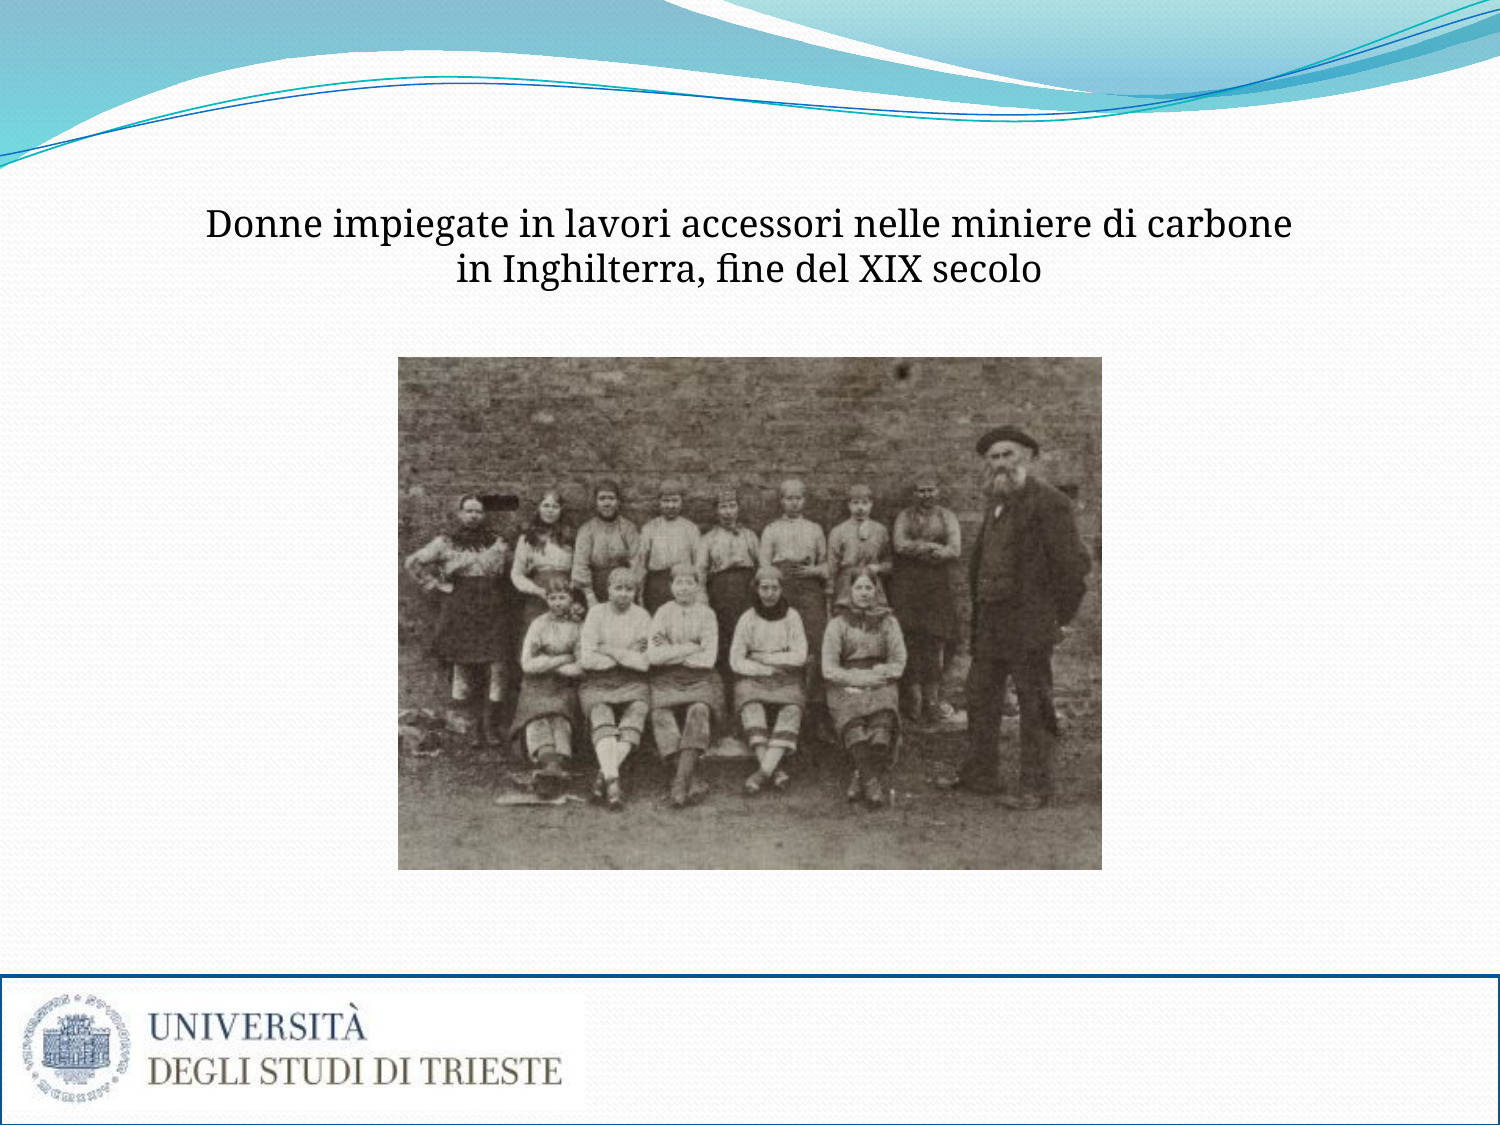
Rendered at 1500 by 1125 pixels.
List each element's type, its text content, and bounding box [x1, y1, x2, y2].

picture [398, 357, 1102, 870]
text_box [0, 974, 1500, 1125]
text_box Donne impiegate in lavori accessori nelle miniere di carbone in Inghilterra, fine del XIX secolo [190, 192, 1310, 298]
picture [6, 991, 585, 1111]
